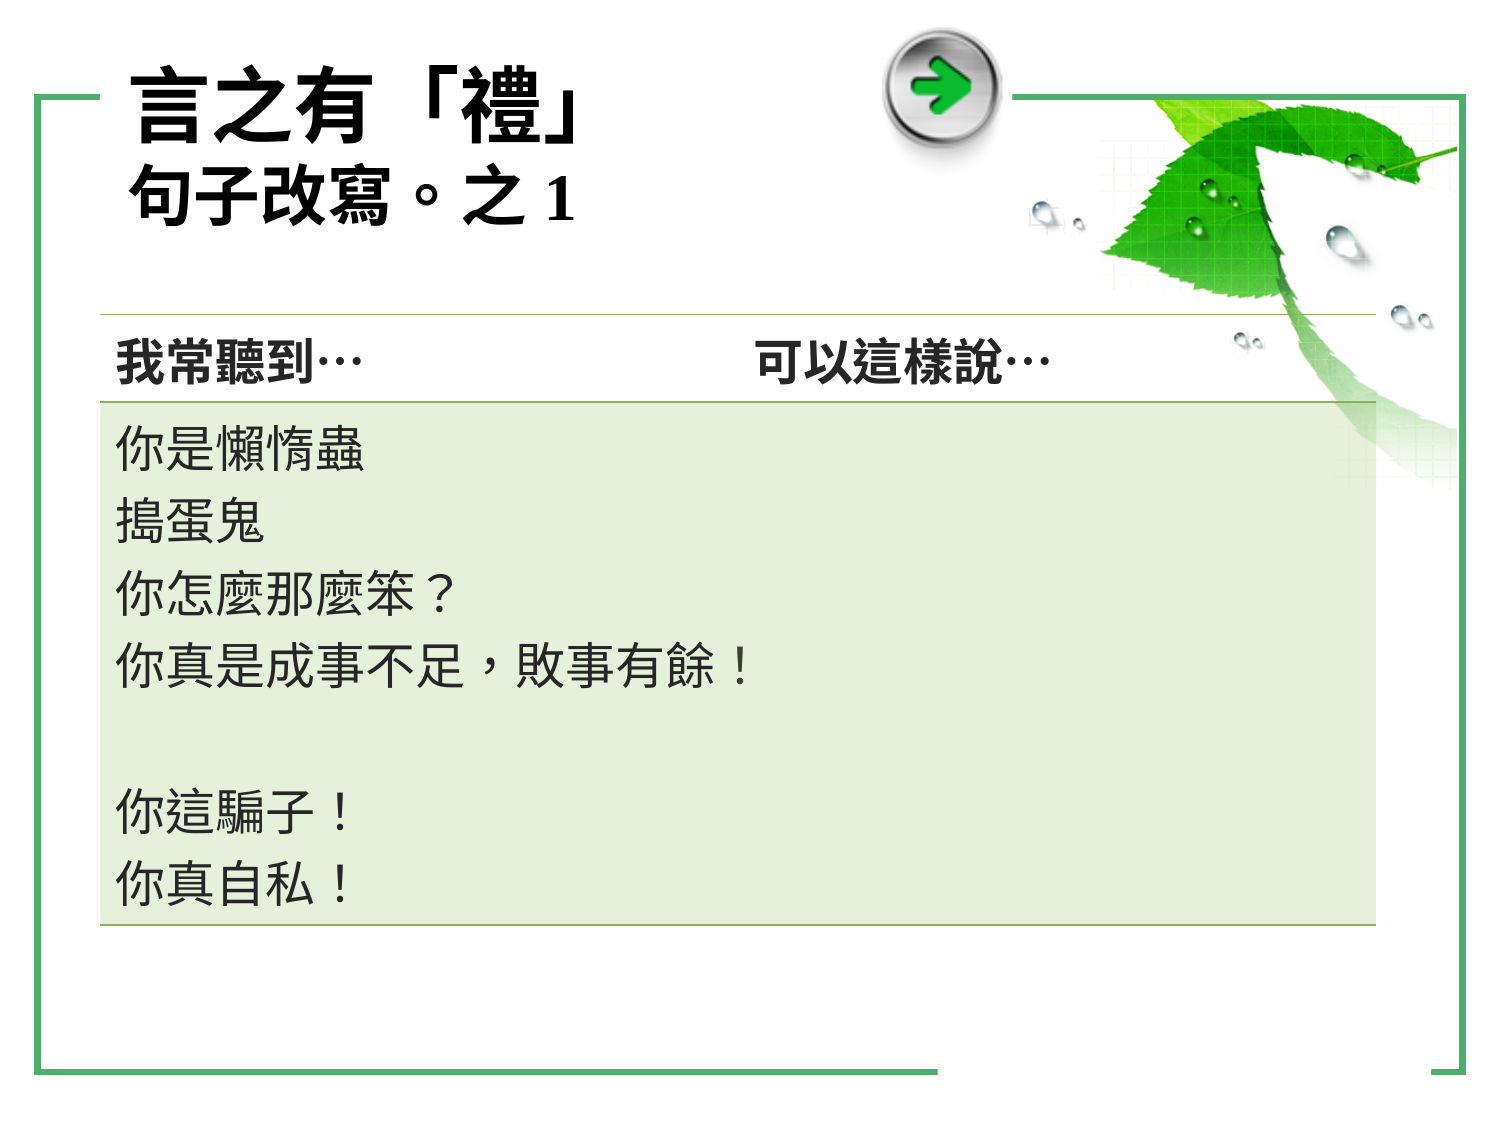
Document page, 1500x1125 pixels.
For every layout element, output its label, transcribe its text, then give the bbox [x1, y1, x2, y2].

title 言之有「禮」 句子改寫。之1 [112, 42, 656, 245]
table_cell [738, 403, 1376, 924]
picture [882, 27, 1005, 180]
table_header 我常聽到… [100, 315, 738, 401]
picture [1024, 100, 1457, 518]
table_header 可以這樣說… [738, 315, 1376, 401]
table_cell 你是懶惰蟲 搗蛋鬼 你怎麼那麼笨？ 你真是成事不足，敗事有餘！ 你這騙子！ 你真自私！ [100, 403, 738, 924]
